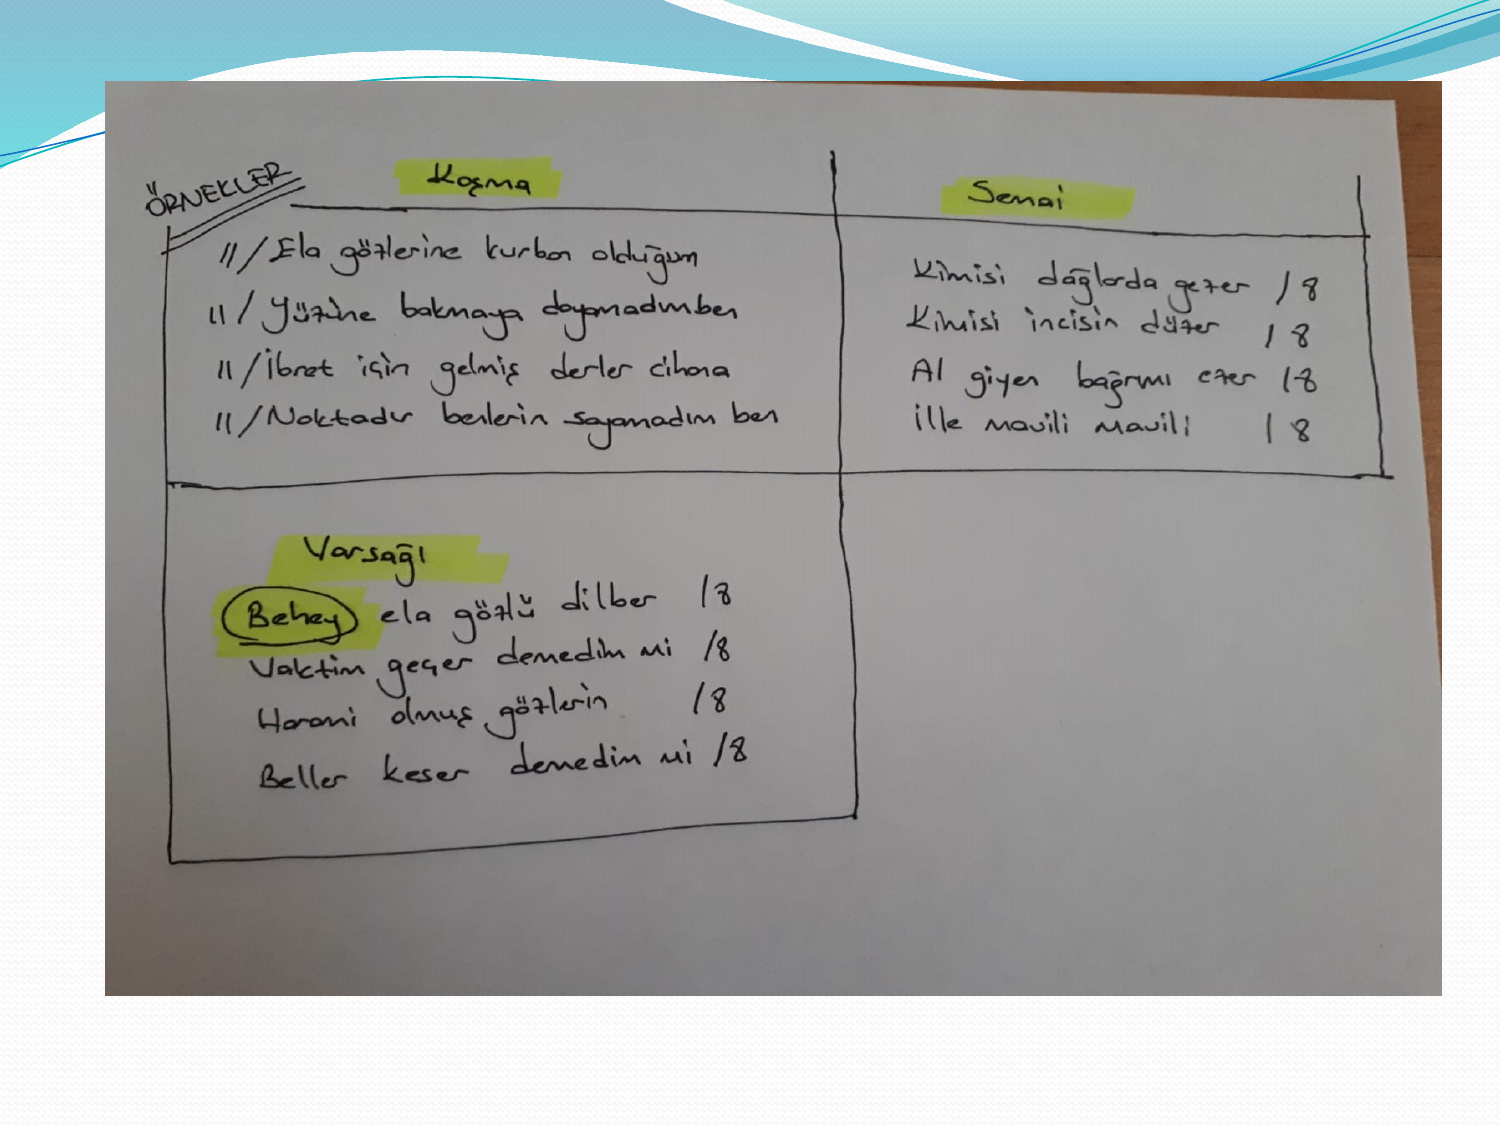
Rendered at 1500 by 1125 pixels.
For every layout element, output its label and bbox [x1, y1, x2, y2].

picture [105, 81, 1442, 997]
